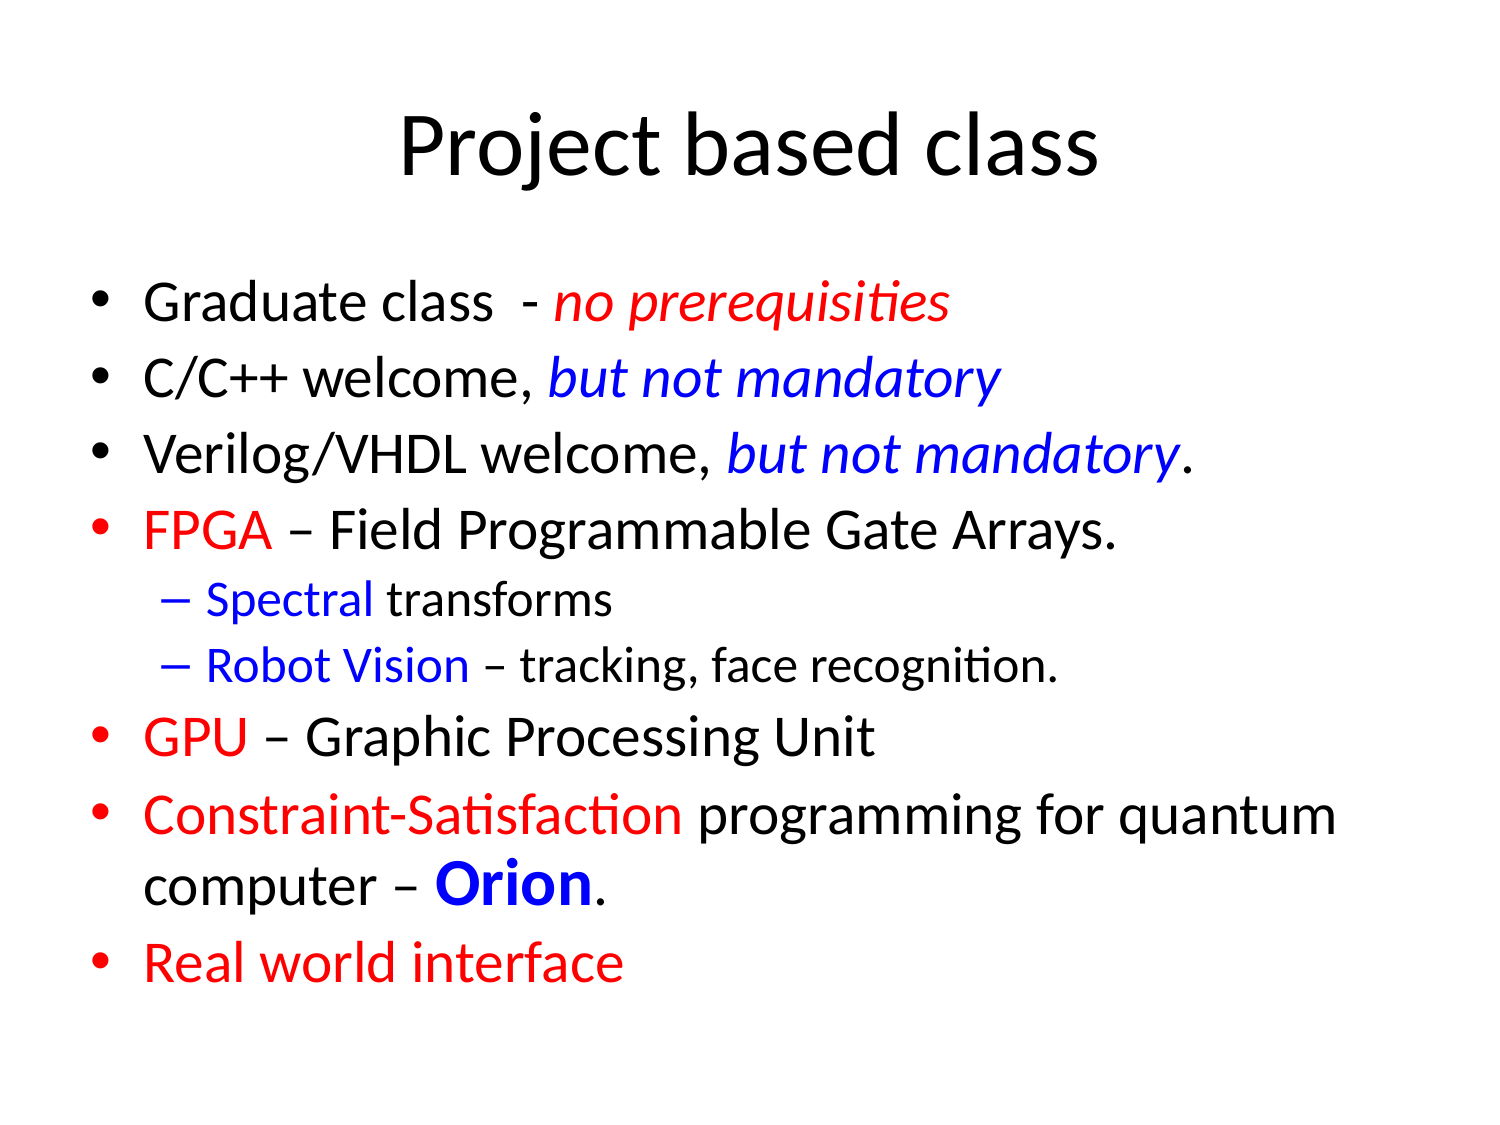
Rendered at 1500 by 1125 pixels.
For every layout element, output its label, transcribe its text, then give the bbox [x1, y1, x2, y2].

title Project based class [74, 44, 1426, 233]
list Graduate class - no prerequisities C/C++ welcome, but not mandatory Verilog/VHDL welcome, but not mandatory. FPGA – Field Programmable Gate Arrays. Spectral transforms Robot Vision – tracking, face recognition. GPU – Graphic Processing Unit Constraint-Satisfaction programming for quantum computer – Orion. Real world interface [74, 262, 1426, 1006]
